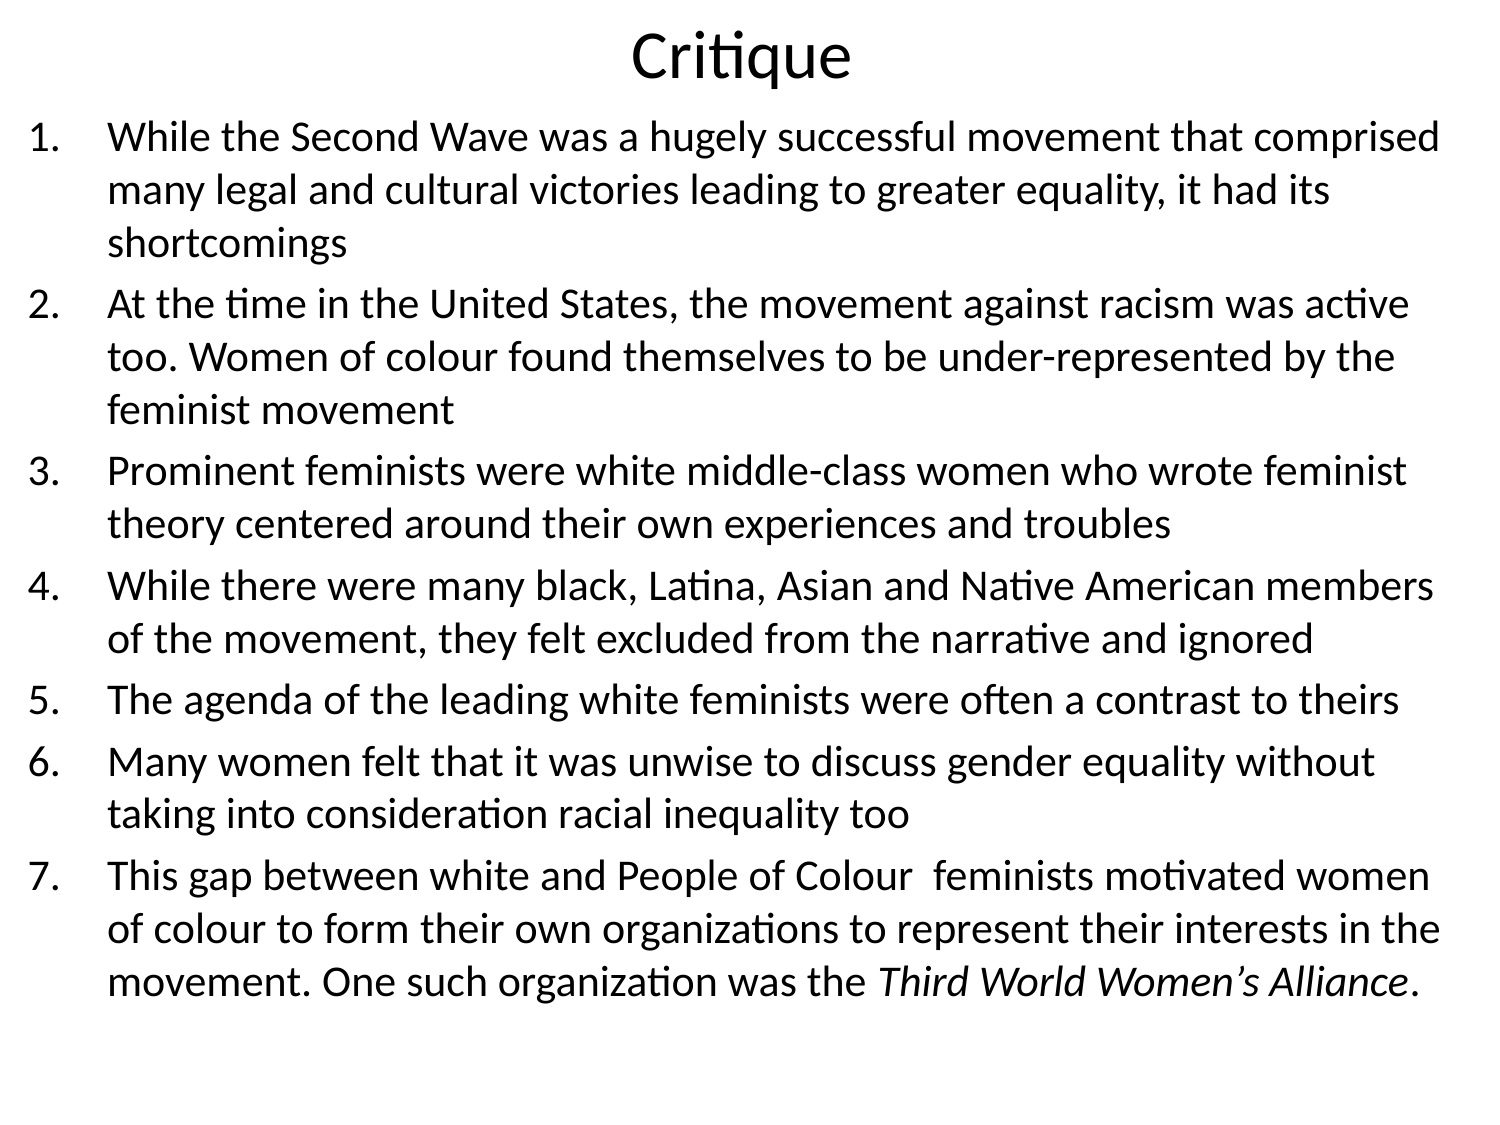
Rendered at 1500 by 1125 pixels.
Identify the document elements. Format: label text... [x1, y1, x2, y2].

title Critique [75, 1, 1425, 99]
list While the Second Wave was a hugely successful movement that comprised many legal and cultural victories leading to greater equality, it had its shortcomings At the time in the United States, the movement against racism was active too. Women of colour found themselves to be under-represented by the feminist movement Prominent feminists were white middle-class women who wrote feminist theory centered around their own experiences and troubles While there were many black, Latina, Asian and Native American members of the movement, they felt excluded from the narrative and ignored The agenda of the leading white feminists were often a contrast to theirs Many women felt that it was unwise to discuss gender equality without taking into consideration racial inequality too This gap between white and People of Colour feminists motivated women of colour to form their own organizations to represent their interests in the movement. One such organization was the Third World Women’s Alliance. [12, 99, 1475, 1075]
